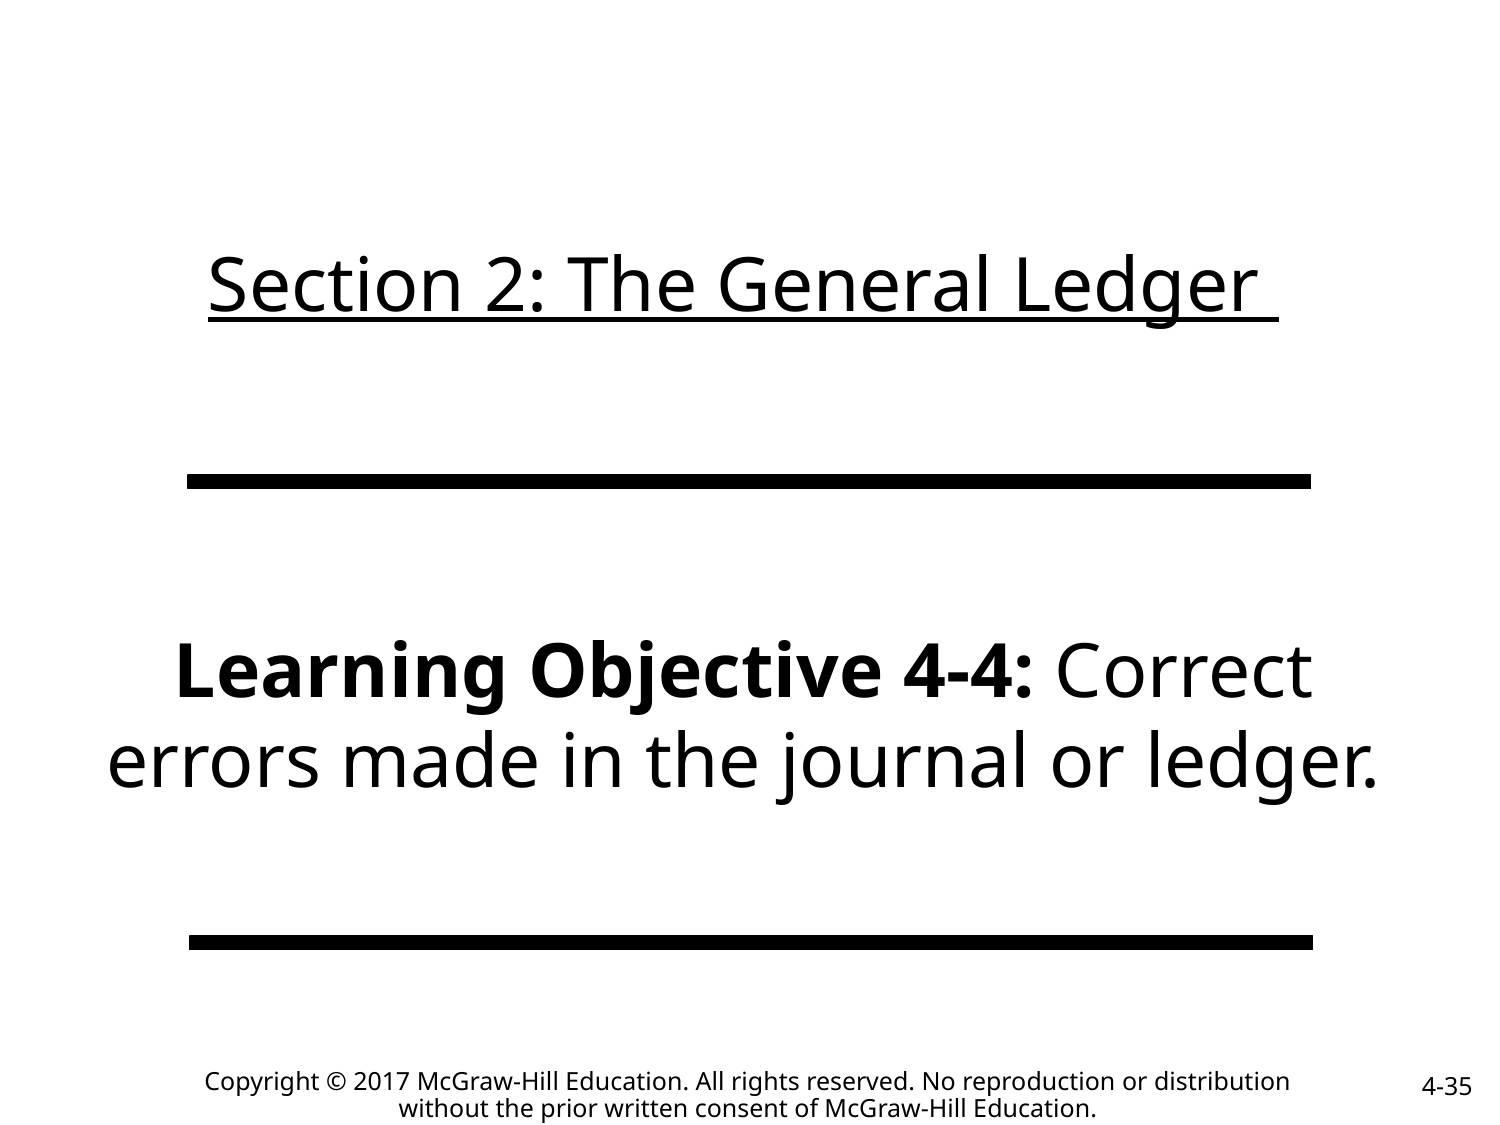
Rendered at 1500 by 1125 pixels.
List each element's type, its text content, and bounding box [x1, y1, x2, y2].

title Section 2: The General Ledger [75, 112, 1413, 450]
subtitle Learning Objective 4-4: Correct errors made in the journal or ledger. [75, 512, 1413, 913]
